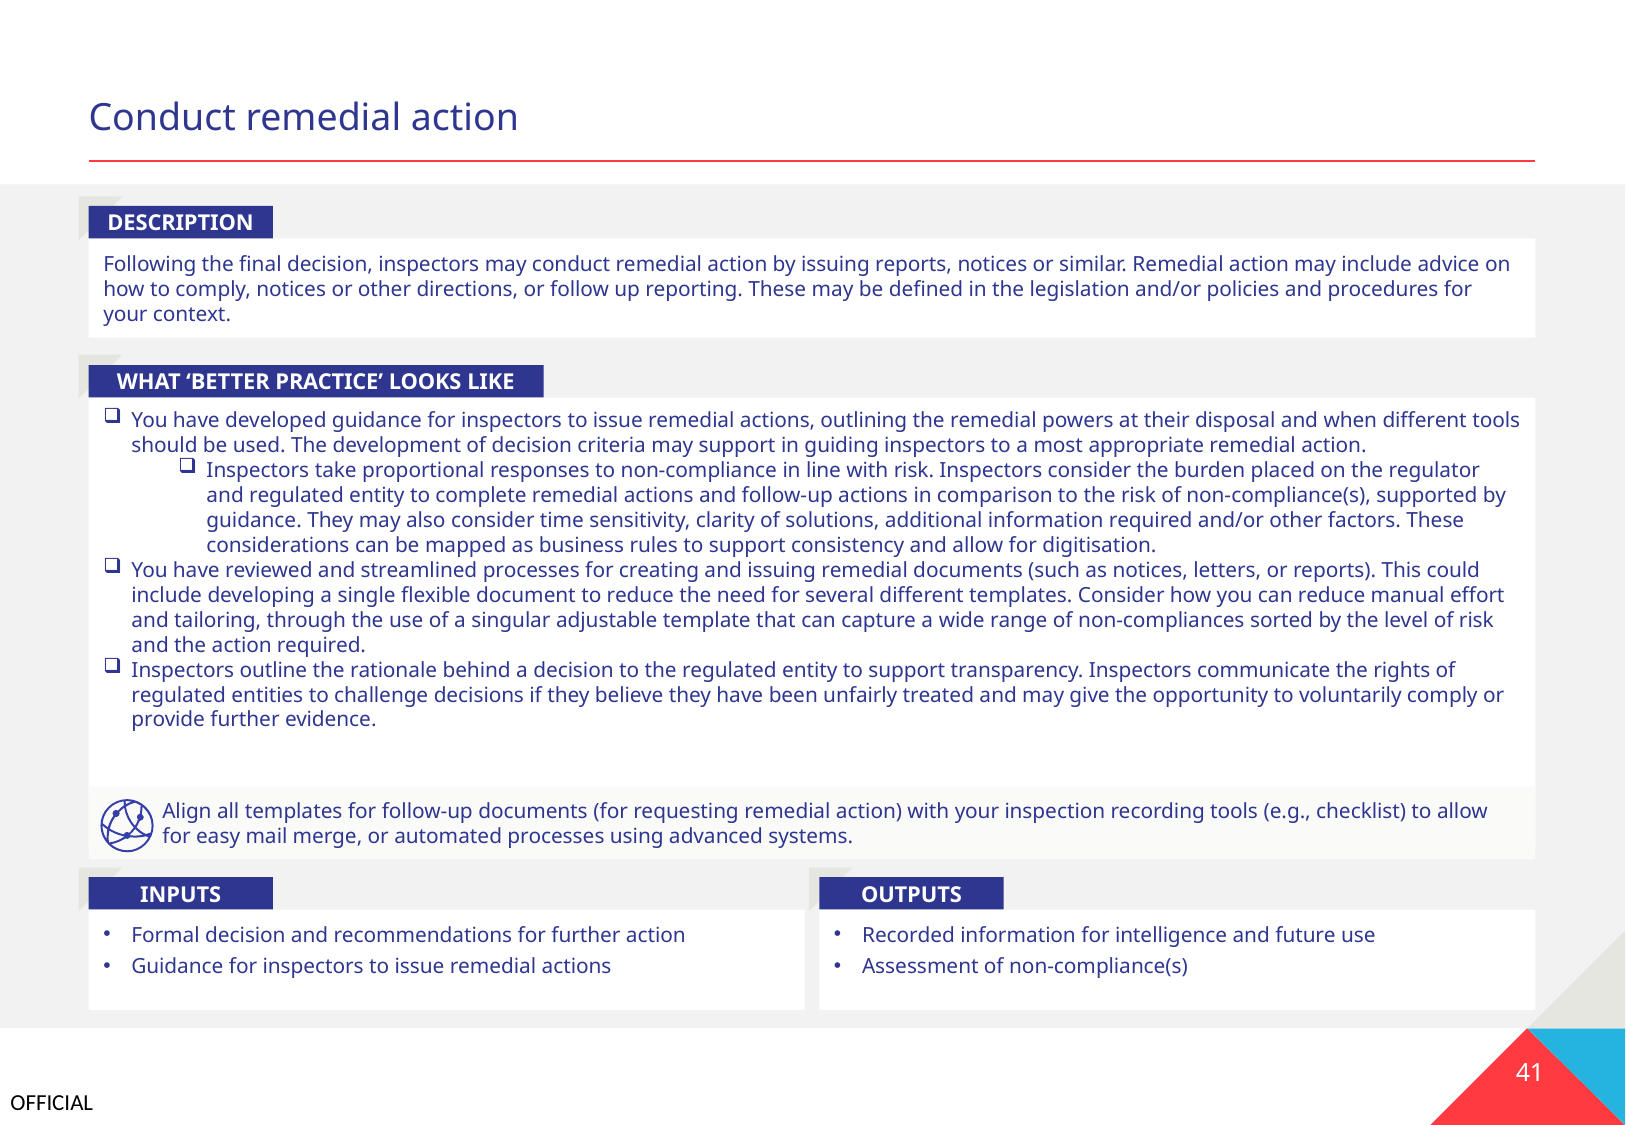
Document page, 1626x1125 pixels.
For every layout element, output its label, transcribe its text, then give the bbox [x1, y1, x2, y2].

text_box You have developed guidance for inspectors to issue remedial actions, outlining the remedial powers at their disposal and when different tools should be used. The development of decision criteria may support in guiding inspectors to a most appropriate remedial action. Inspectors take proportional responses to non-compliance in line with risk. Inspectors consider the burden placed on the regulator and regulated entity to complete remedial actions and follow-up actions in comparison to the risk of non-compliance(s), supported by guidance. They may also consider time sensitivity, clarity of solutions, additional information required and/or other factors. These considerations can be mapped as business rules to support consistency and allow for digitisation. You have reviewed and streamlined processes for creating and issuing remedial documents (such as notices, letters, or reports). This could include developing a single flexible document to reduce the need for several different templates. Consider how you can reduce manual effort and tailoring, through the use of a singular adjustable template that can capture a wide range of non-compliances sorted by the level of risk and the action required. Inspectors outline the rationale behind a decision to the regulated entity to support transparency. Inspectors communicate the rights of regulated entities to challenge decisions if they believe they have been unfairly treated and may give the opportunity to voluntarily comply or provide further evidence. [86, 395, 1537, 785]
text_box Following the final decision, inspectors may conduct remedial action by issuing reports, notices or similar. Remedial action may include advice on how to comply, notices or other directions, or follow up reporting. These may be defined in the legislation and/or policies and procedures for your context. [86, 236, 1537, 340]
text_box Recorded information for intelligence and future use Assessment of non-compliance(s) [817, 907, 1537, 1012]
text_box [100, 799, 154, 853]
text_box INPUTS [86, 875, 275, 912]
title Conduct remedial action [88, 88, 1536, 146]
text_box [806, 865, 855, 914]
text_box Align all templates for follow-up documents (for requesting remedial action) with your inspection recording tools (e.g., checklist) to allow for easy mail merge, or automated processes using advanced systems. [86, 785, 1537, 861]
text_box WHAT ‘BETTER PRACTICE’ LOOKS LIKE [86, 363, 546, 400]
text_box [76, 865, 125, 914]
text_box [76, 194, 125, 243]
text_box OUTPUTS [817, 875, 1006, 912]
text_box Formal decision and recommendations for further action Guidance for inspectors to issue remedial actions [86, 907, 807, 1012]
text_box DESCRIPTION [86, 204, 275, 240]
text_box [76, 352, 125, 401]
